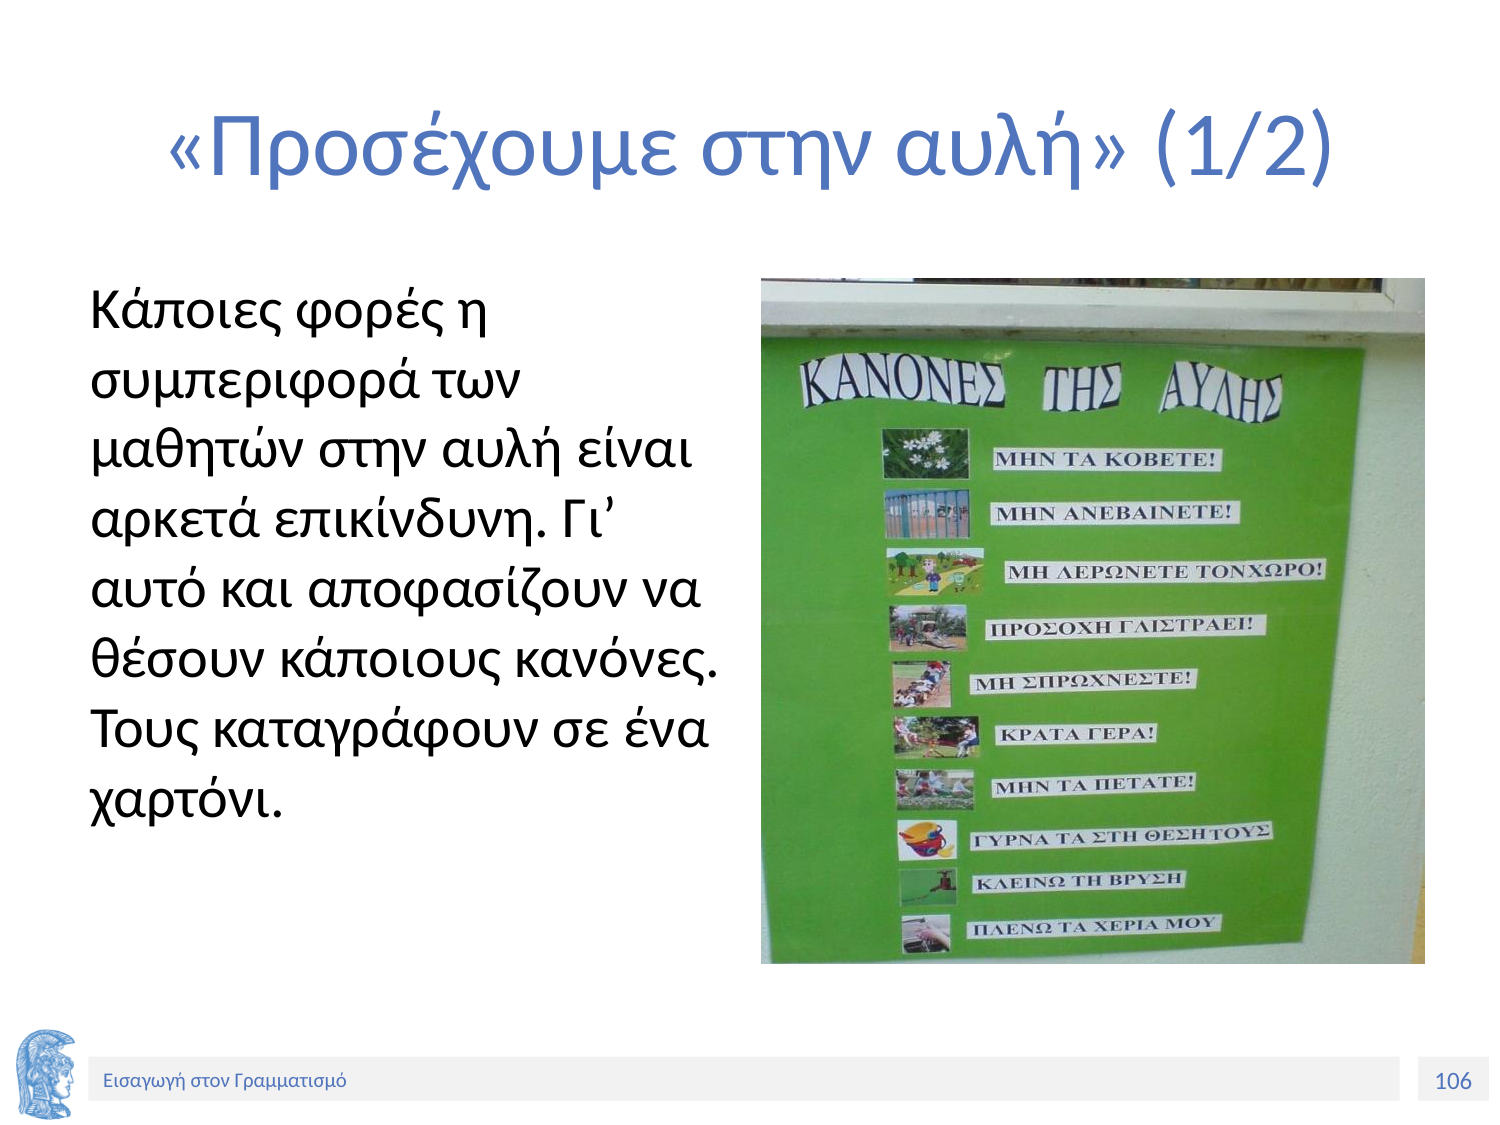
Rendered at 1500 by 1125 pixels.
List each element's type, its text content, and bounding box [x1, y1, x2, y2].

picture [9, 1026, 81, 1120]
list Κάποιες φορές η συμπεριφορά των μαθητών στην αυλή είναι αρκετά επικίνδυνη. Γι’ αυτό και αποφασίζουν να θέσουν κάποιους κανόνες. Τους καταγράφουν σε ένα χαρτόνι. [75, 262, 738, 1005]
title «Προσέχουμε στην αυλή» (1/2) [75, 45, 1425, 233]
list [761, 278, 1425, 965]
